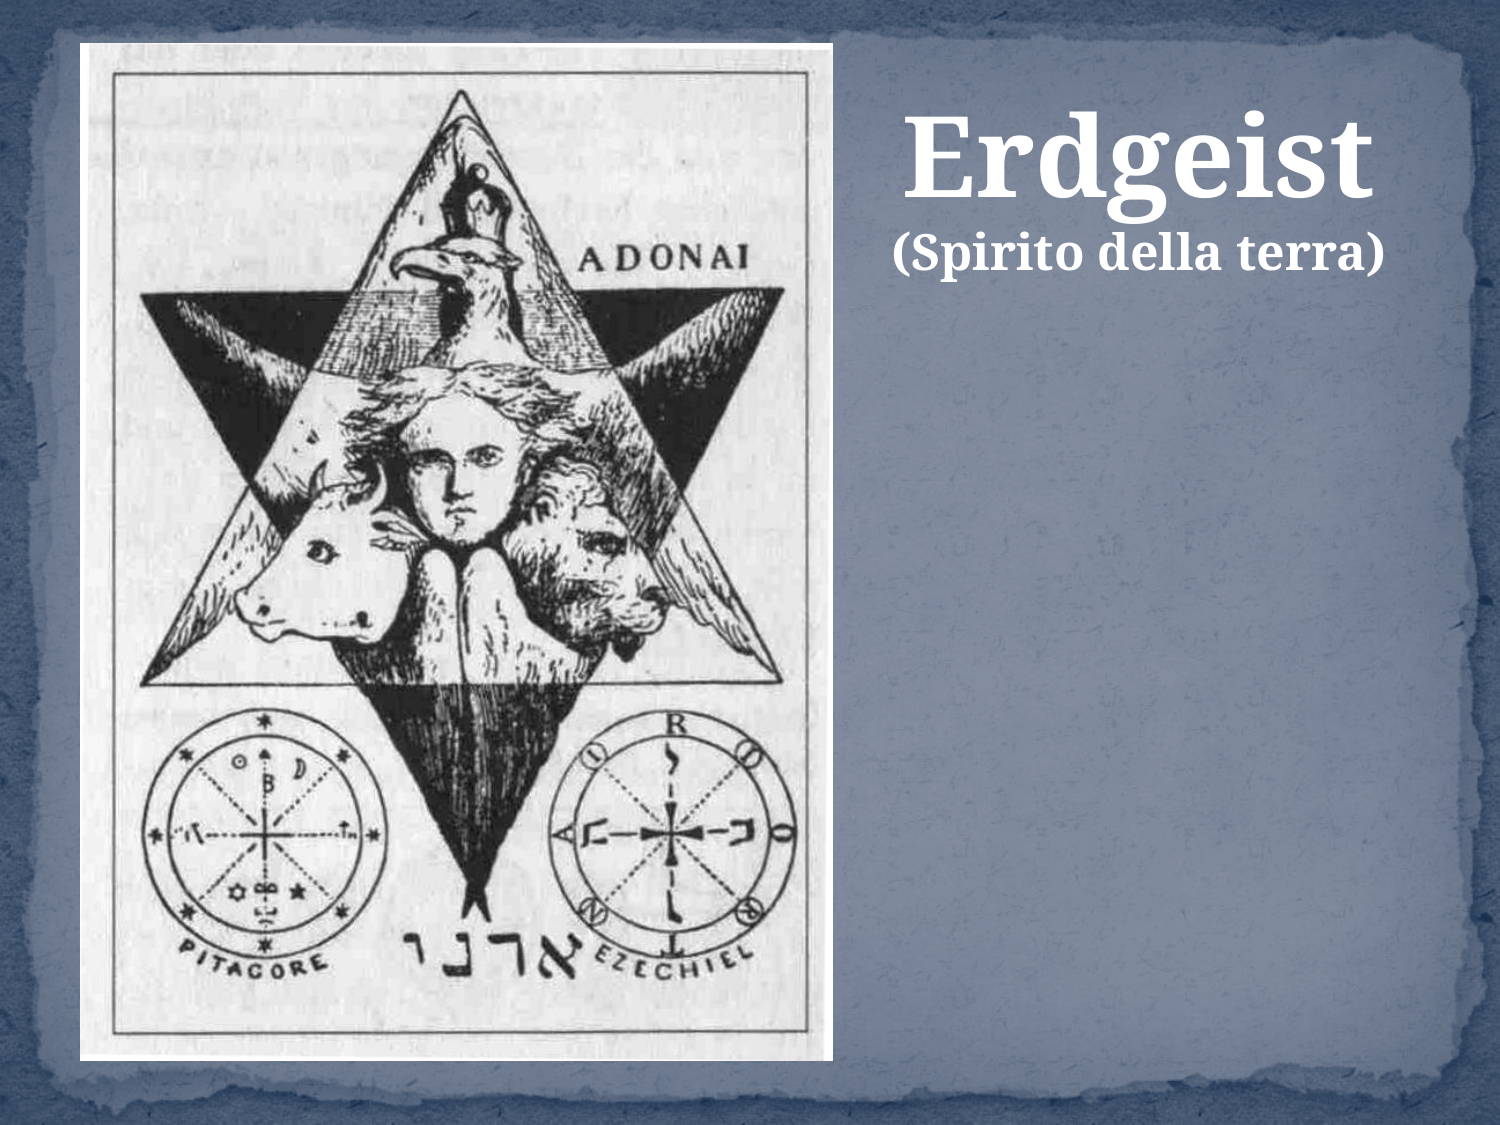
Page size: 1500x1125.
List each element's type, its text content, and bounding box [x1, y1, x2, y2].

text_box Erdgeist (Spirito della terra) [861, 78, 1417, 288]
picture [80, 43, 833, 1061]
